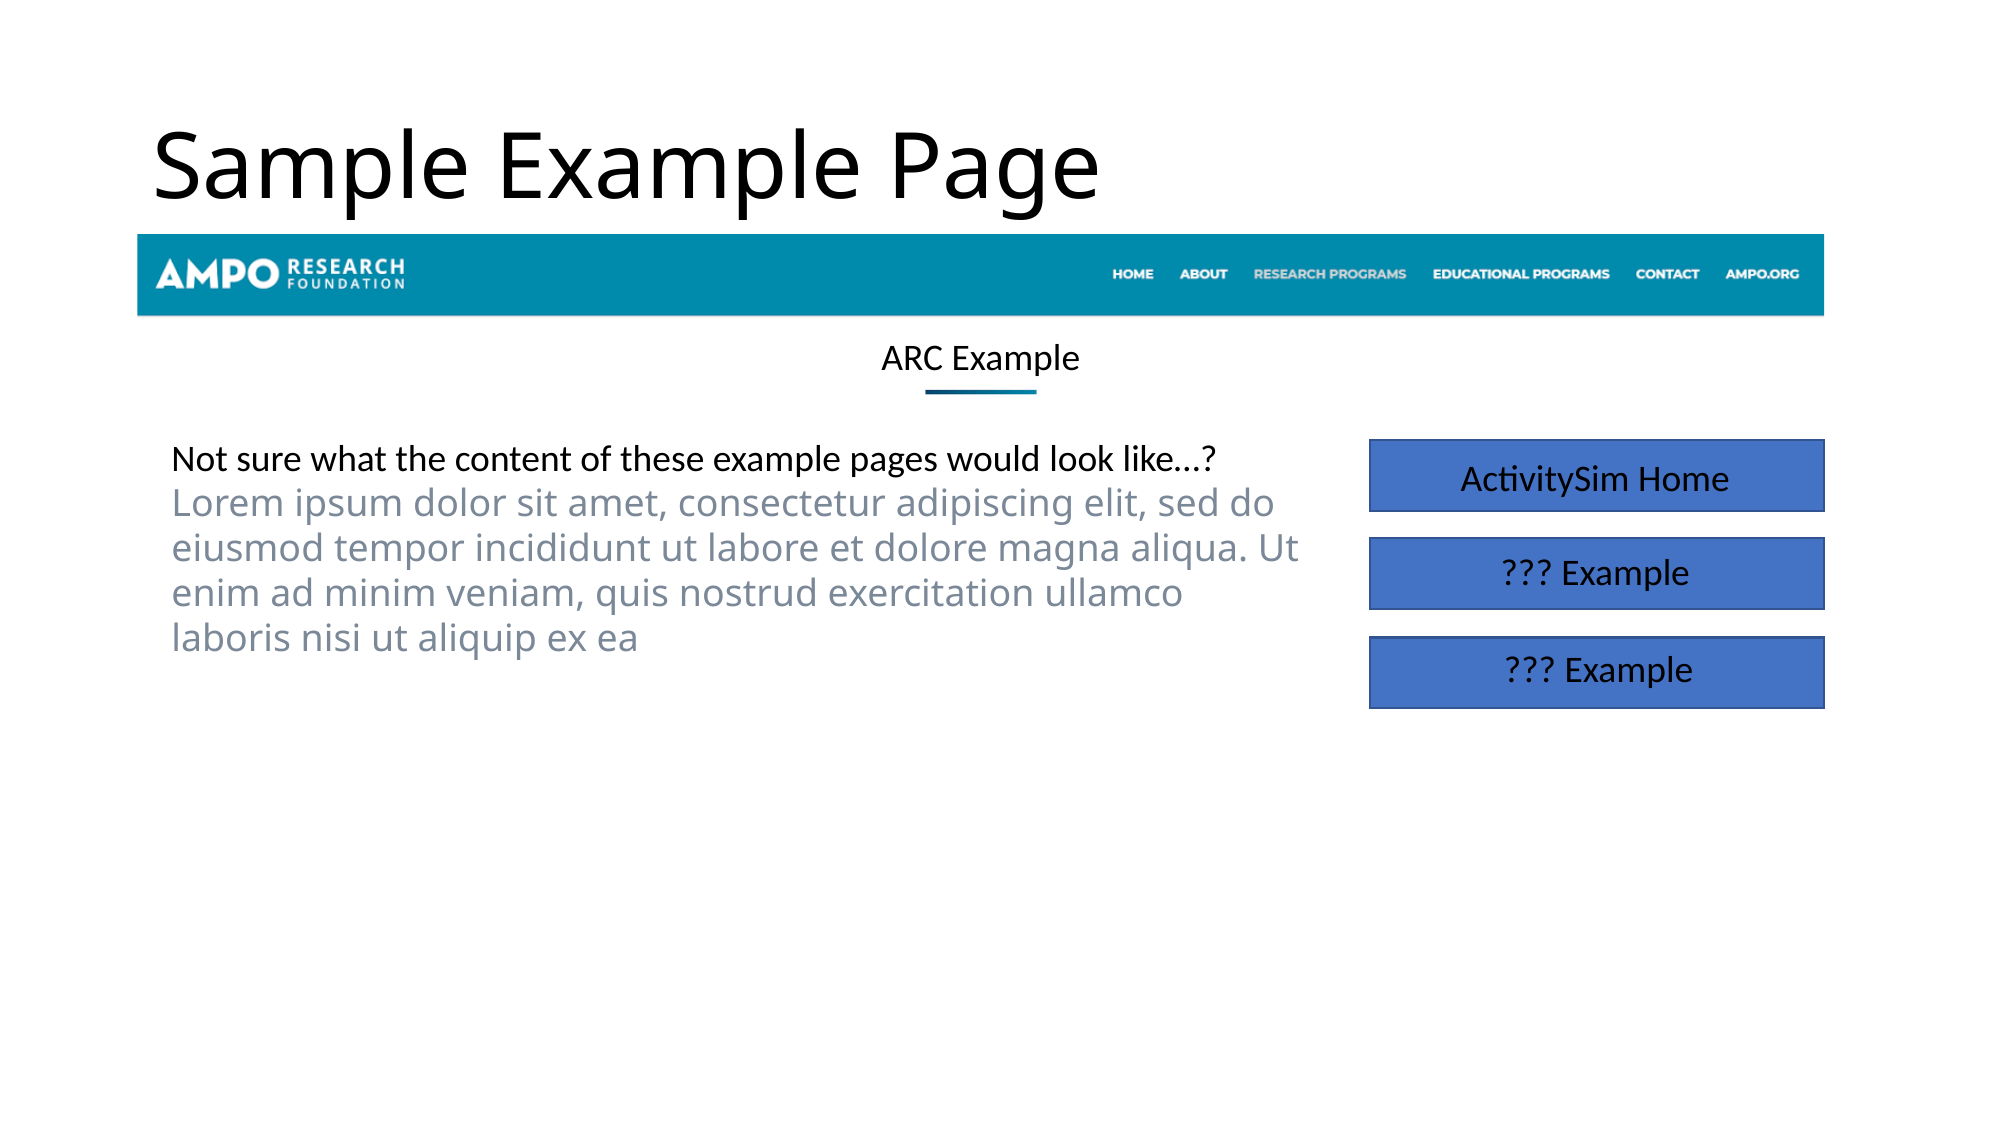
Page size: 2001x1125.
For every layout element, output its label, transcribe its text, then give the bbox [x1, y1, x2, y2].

picture [156, 259, 218, 288]
picture [1330, 269, 1406, 279]
picture [1433, 269, 1480, 279]
picture [1480, 269, 1529, 279]
picture [1113, 269, 1153, 279]
picture [288, 259, 299, 273]
picture [343, 259, 356, 273]
picture [391, 259, 403, 273]
picture [376, 259, 386, 274]
text_box [1369, 537, 1825, 610]
picture [288, 279, 294, 288]
picture [1749, 269, 1799, 279]
picture [1255, 269, 1325, 279]
picture [304, 259, 313, 274]
picture [361, 259, 371, 273]
picture [339, 279, 346, 288]
picture [137, 316, 1825, 423]
text_box [1369, 439, 1825, 512]
picture [1726, 269, 1746, 279]
picture [381, 280, 390, 288]
text_box ??? Example [1383, 637, 1815, 698]
picture [395, 279, 403, 288]
picture [312, 279, 320, 288]
title Sample Example Page [137, 59, 1863, 278]
picture [1181, 269, 1228, 279]
picture [1674, 269, 1699, 279]
text_box ??? Example [1380, 540, 1811, 601]
picture [1637, 269, 1673, 279]
picture [223, 259, 279, 288]
picture [351, 279, 359, 288]
picture [332, 259, 340, 274]
picture [298, 279, 307, 288]
picture [363, 279, 370, 288]
text_box [1369, 636, 1825, 709]
picture [325, 279, 333, 288]
picture [1533, 269, 1609, 279]
text_box Not sure what the content of these example pages would look like…? Lorem ipsum dolor sit amet, consectetur adipiscing elit, sed do eiusmod tempor incididunt ut labore et dolore magna aliqua. Ut enim ad minim veniam, quis nostrud exercitation ullamco laboris nisi ut aliquip ex ea [156, 426, 1326, 666]
text_box ActivitySim Home [1380, 446, 1811, 506]
picture [317, 259, 326, 274]
